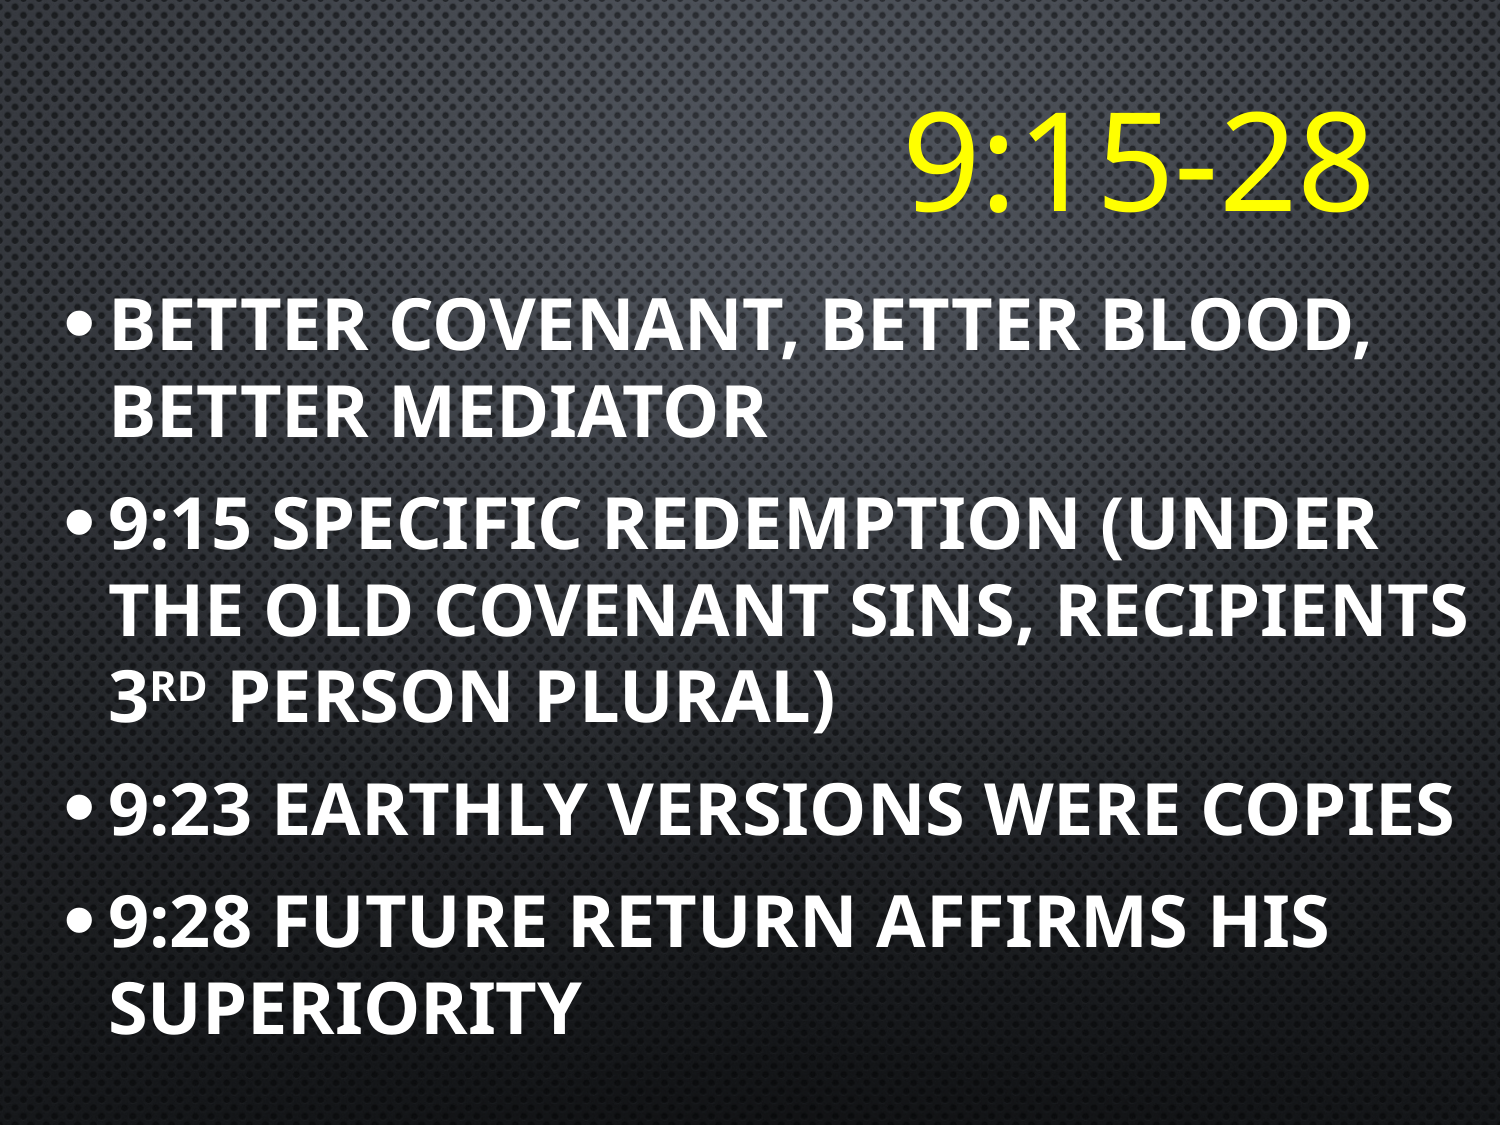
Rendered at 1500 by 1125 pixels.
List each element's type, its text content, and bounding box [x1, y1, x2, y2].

list Better Covenant, Better Blood, Better Mediator 9:15 Specific Redemption (under the old covenant sins, recipients 3rd person plural) 9:23 Earthly versions were copies 9:28 Future return affirms His superiority [48, 242, 1500, 1086]
title 9:15-28 [887, 0, 1500, 242]
